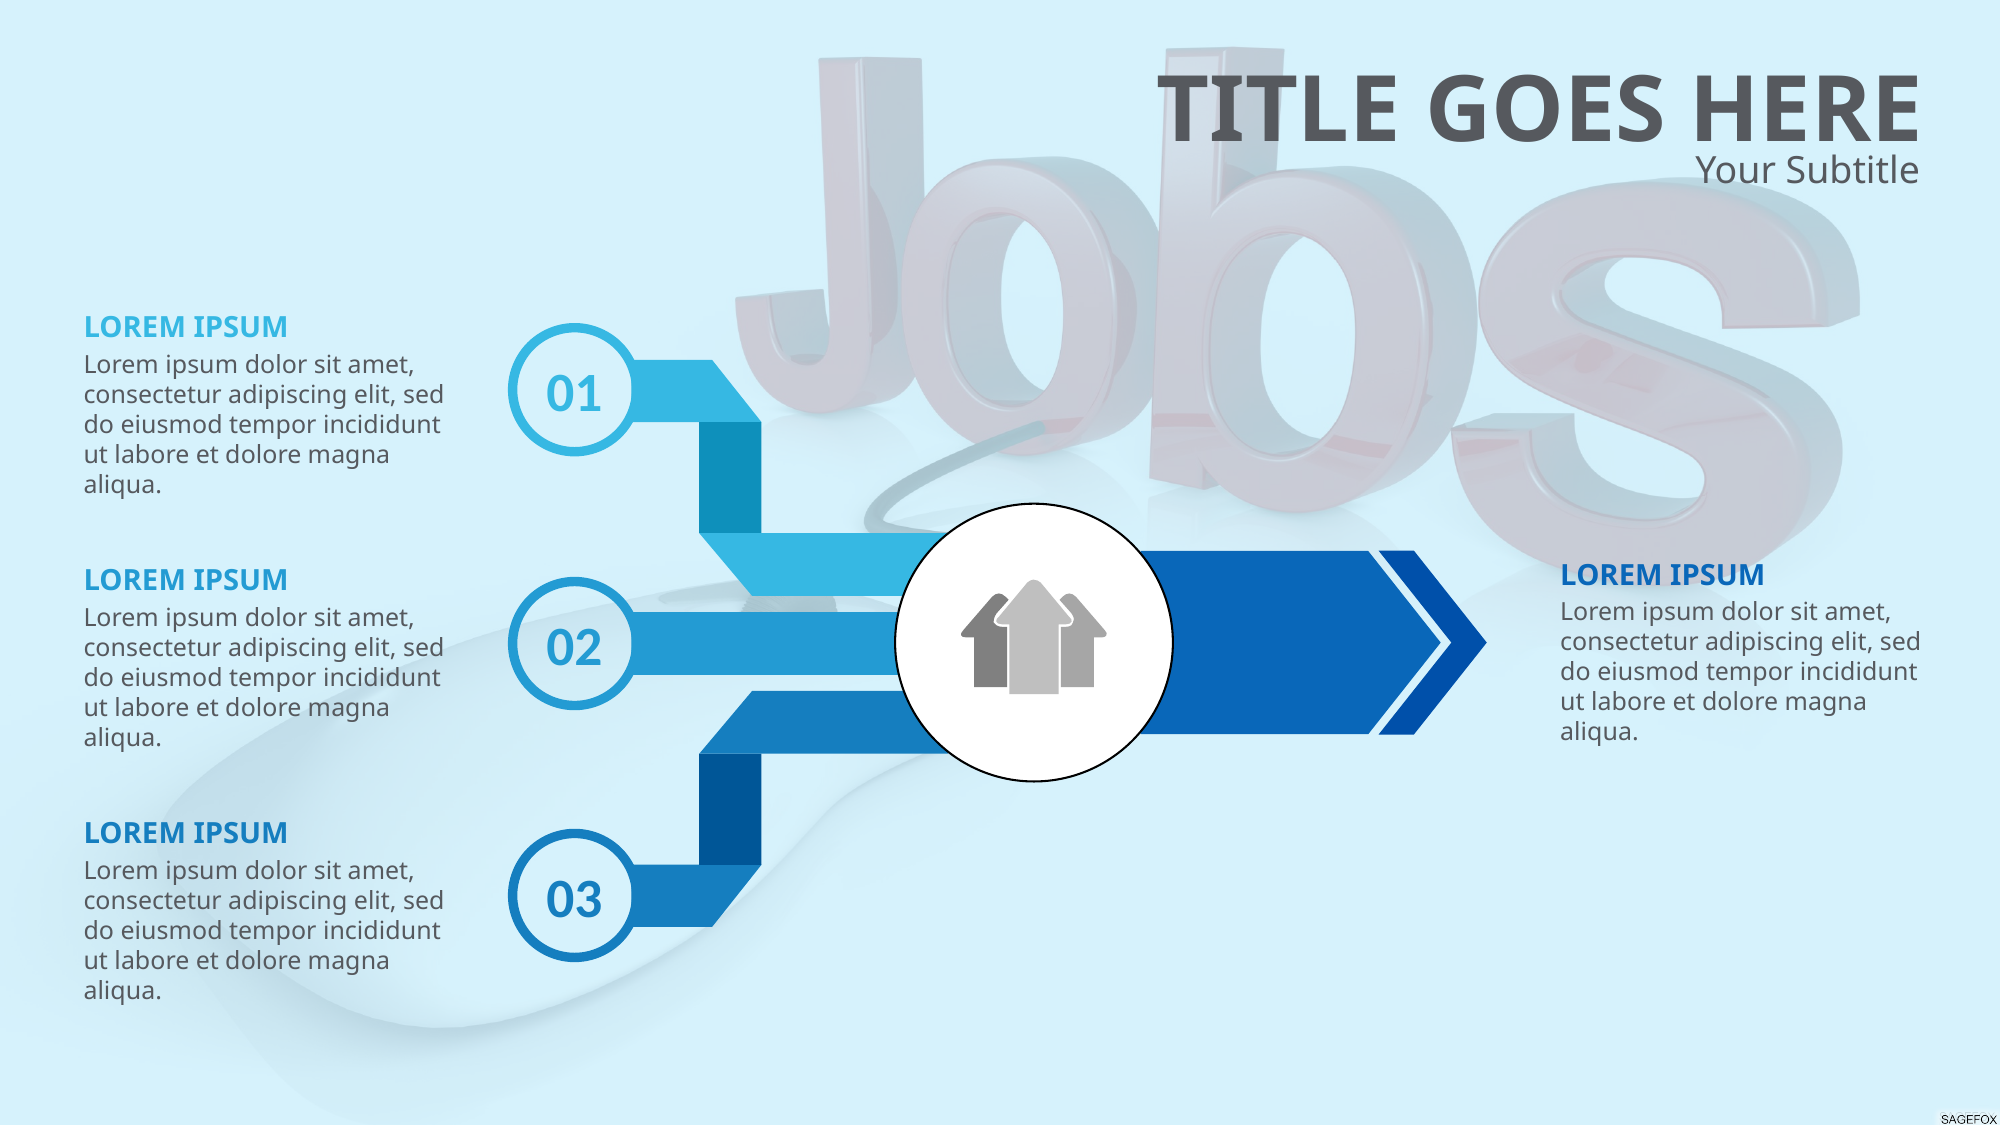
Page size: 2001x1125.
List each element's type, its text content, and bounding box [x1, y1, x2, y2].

text_box 02 [512, 581, 637, 706]
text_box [631, 690, 949, 927]
picture [1938, 1114, 1999, 1125]
text_box LOREM IPSUM Lorem ipsum dolor sit amet, consectetur adipiscing elit, sed do eiusmod tempor incididunt ut labore et dolore magna aliqua. [1545, 548, 1945, 753]
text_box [1140, 550, 1487, 735]
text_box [631, 359, 949, 597]
text_box [631, 612, 897, 675]
text_box LOREM IPSUM Lorem ipsum dolor sit amet, consectetur adipiscing elit, sed do eiusmod tempor incididunt ut labore et dolore magna aliqua. [68, 807, 469, 1012]
text_box 01 [512, 327, 631, 452]
text_box LOREM IPSUM Lorem ipsum dolor sit amet, consectetur adipiscing elit, sed do eiusmod tempor incididunt ut labore et dolore magna aliqua. [68, 300, 469, 506]
text_box [894, 502, 1140, 783]
text_box LOREM IPSUM Lorem ipsum dolor sit amet, consectetur adipiscing elit, sed do eiusmod tempor incididunt ut labore et dolore magna aliqua. [68, 554, 469, 759]
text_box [1035, 42, 1939, 199]
text_box 03 [512, 833, 631, 958]
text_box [958, 579, 1109, 695]
